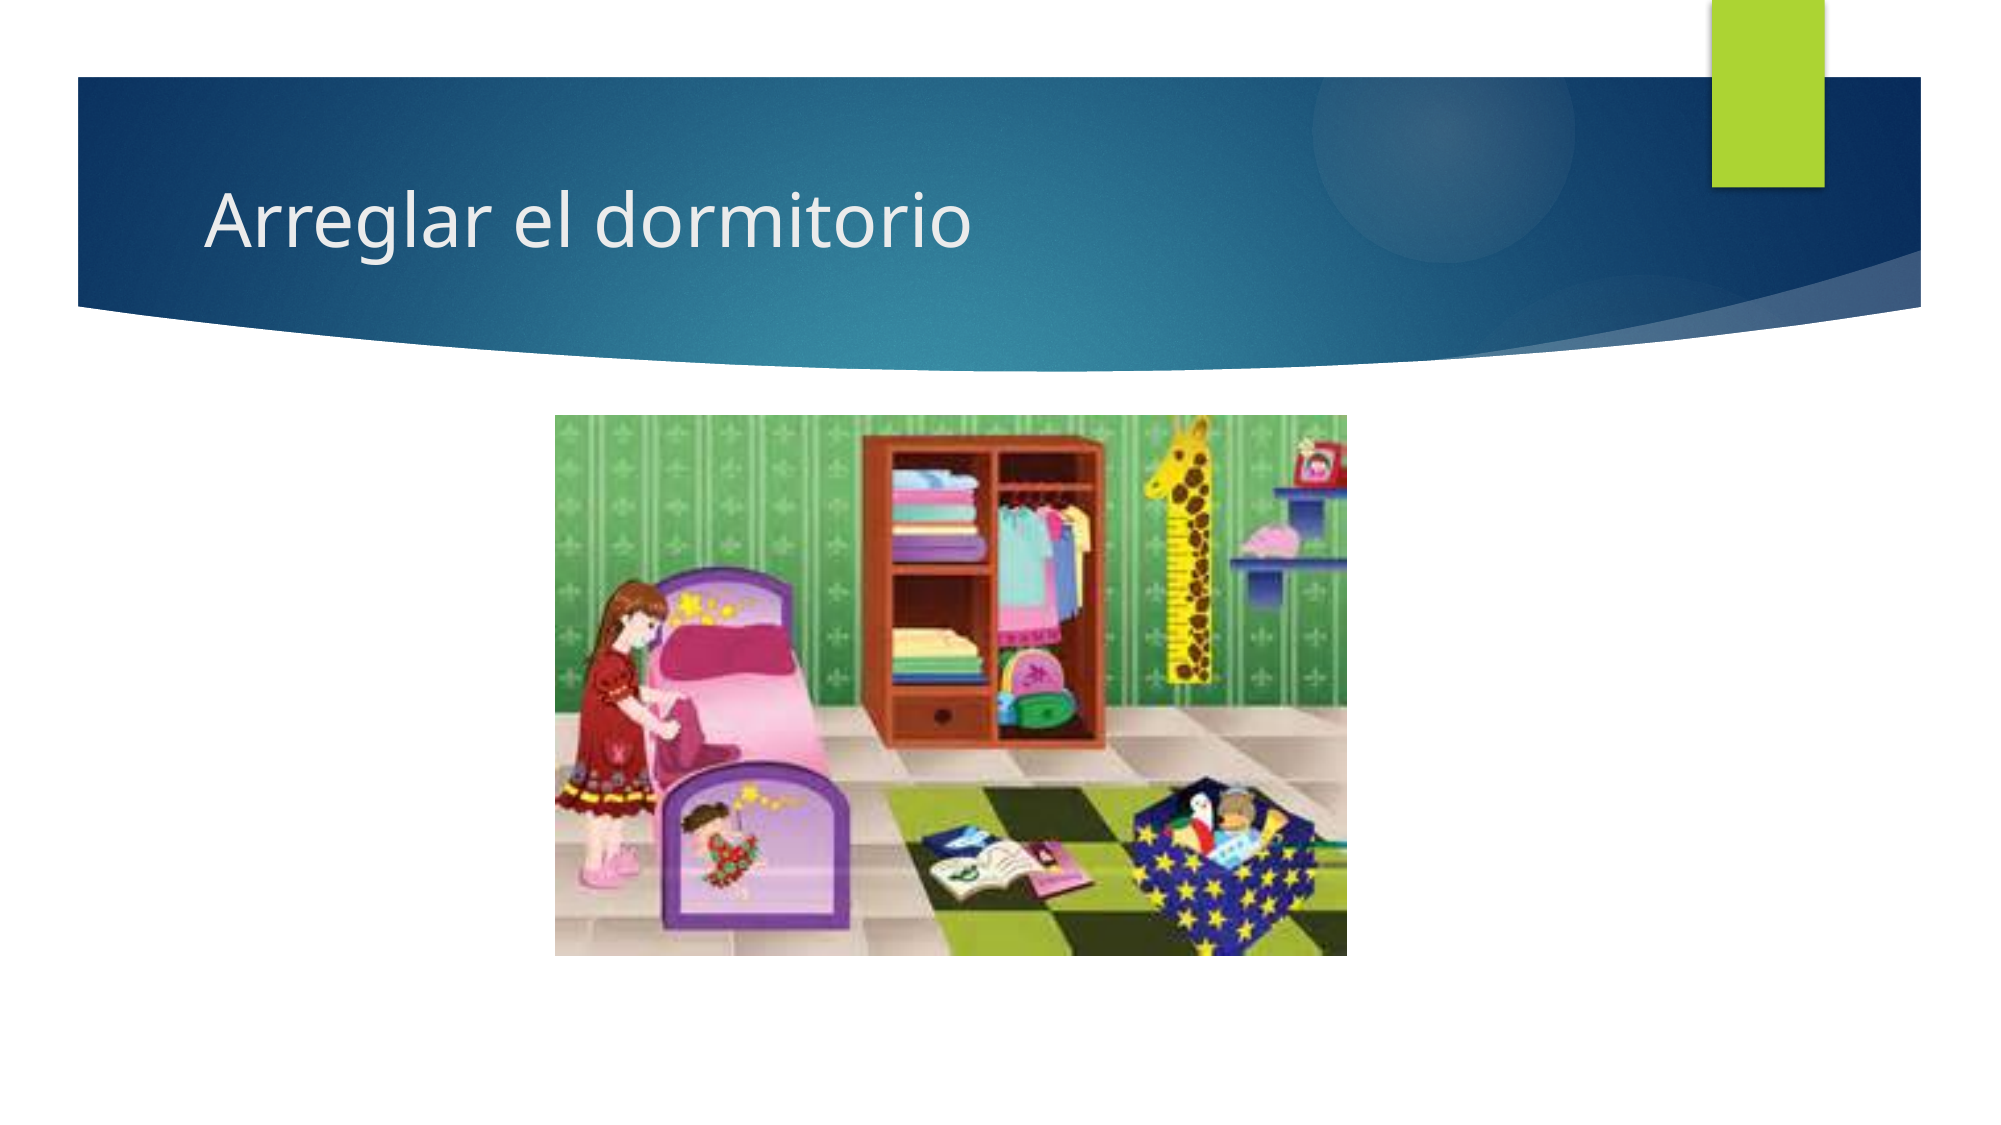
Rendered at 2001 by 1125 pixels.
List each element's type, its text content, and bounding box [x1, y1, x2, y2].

picture [554, 414, 1347, 956]
title Arreglar el dormitorio [189, 159, 1627, 276]
